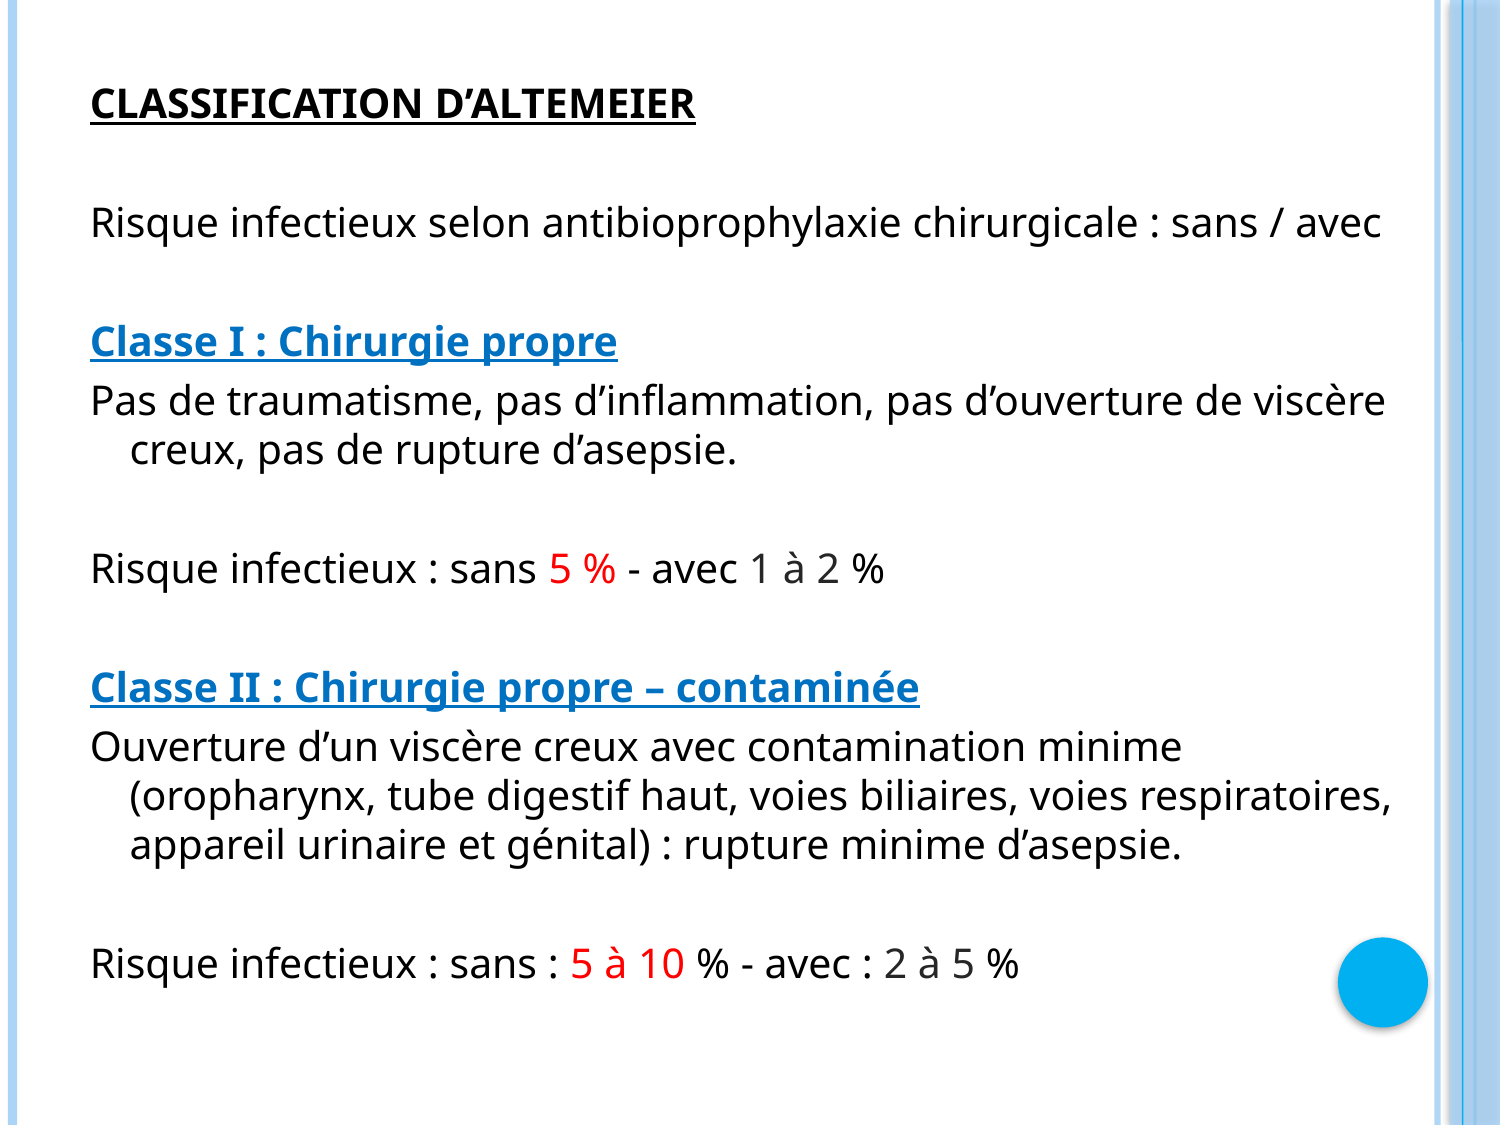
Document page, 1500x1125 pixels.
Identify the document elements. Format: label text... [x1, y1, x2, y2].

list CLASSIFICATION D’ALTEMEIER Risque infectieux selon antibioprophylaxie chirurgicale : sans / avec Classe I : Chirurgie propre Pas de traumatisme, pas d’inflammation, pas d’ouverture de viscère creux, pas de rupture d’asepsie. Risque infectieux : sans 5 % - avec 1 à 2 % Classe II : Chirurgie propre – contaminée Ouverture d’un viscère creux avec contamination minime (oropharynx, tube digestif haut, voies biliaires, voies respiratoires, appareil urinaire et génital) : rupture minime d’asepsie. Risque infectieux : sans : 5 à 10 % - avec : 2 à 5 % [75, 70, 1425, 1032]
